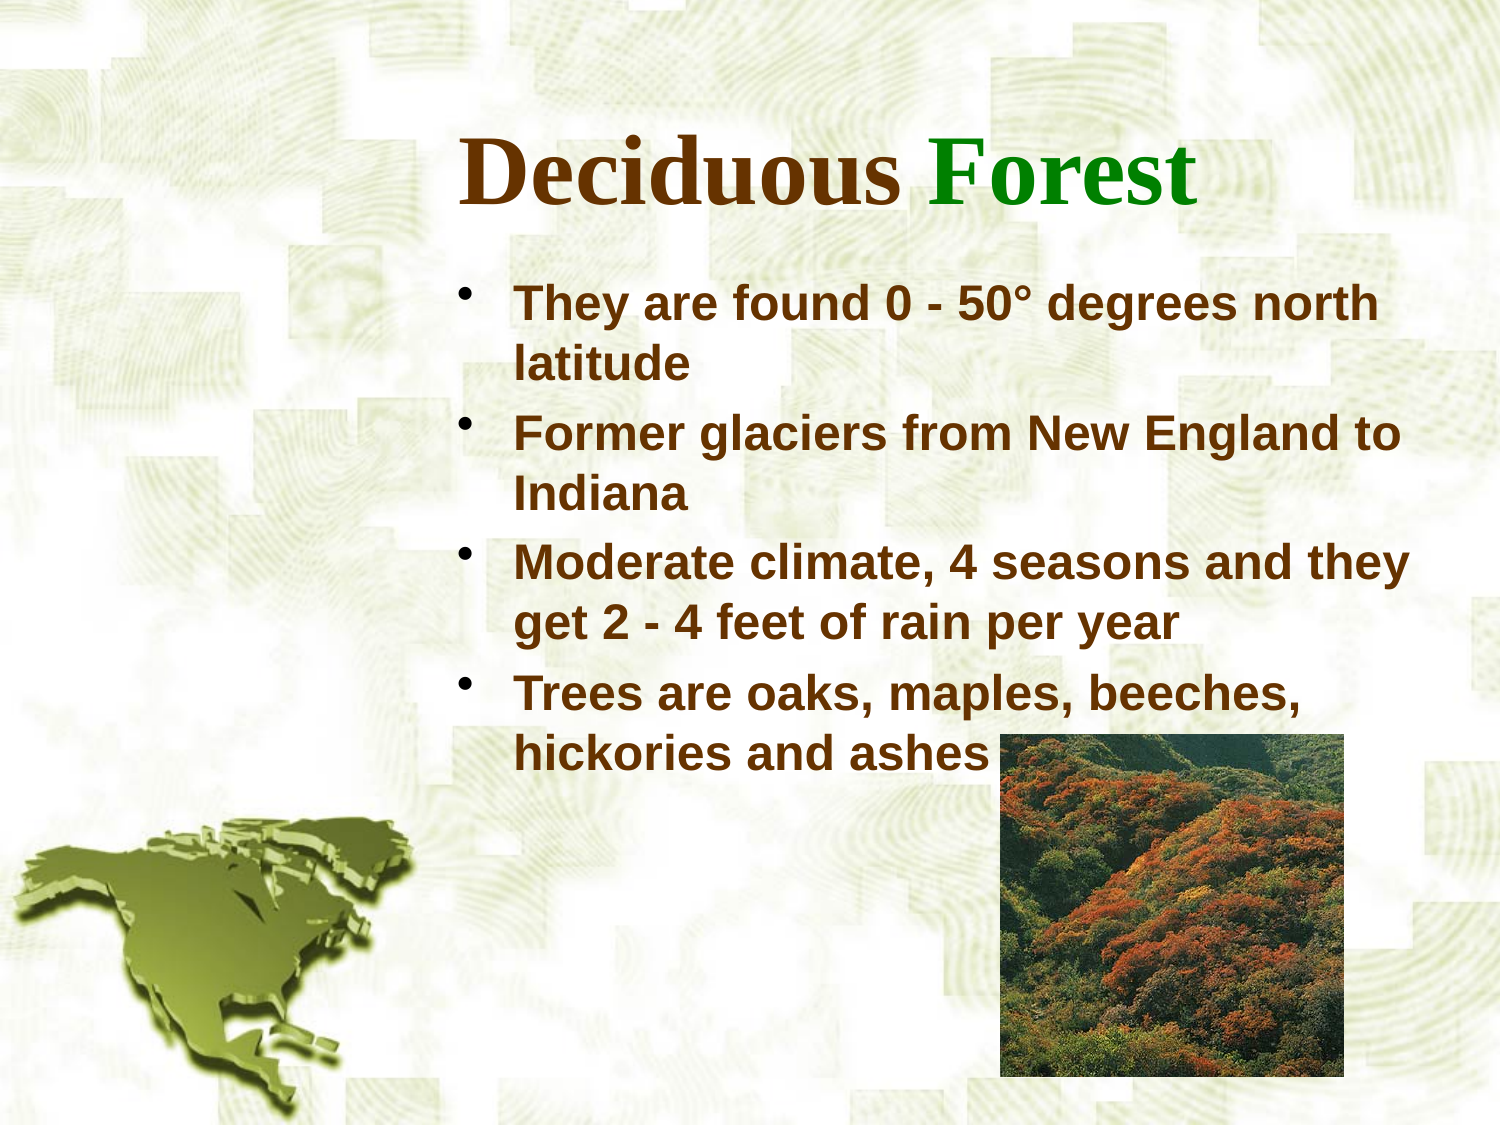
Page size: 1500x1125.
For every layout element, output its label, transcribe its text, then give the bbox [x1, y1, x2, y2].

list They are found 0 - 50° degrees north latitude Former glaciers from New England to Indiana Moderate climate, 4 seasons and they get 2 - 4 feet of rain per year Trees are oaks, maples, beeches, hickories and ashes [441, 262, 1480, 1005]
title Deciduous Forest [443, 45, 1480, 233]
picture [0, 0, 1500, 1125]
